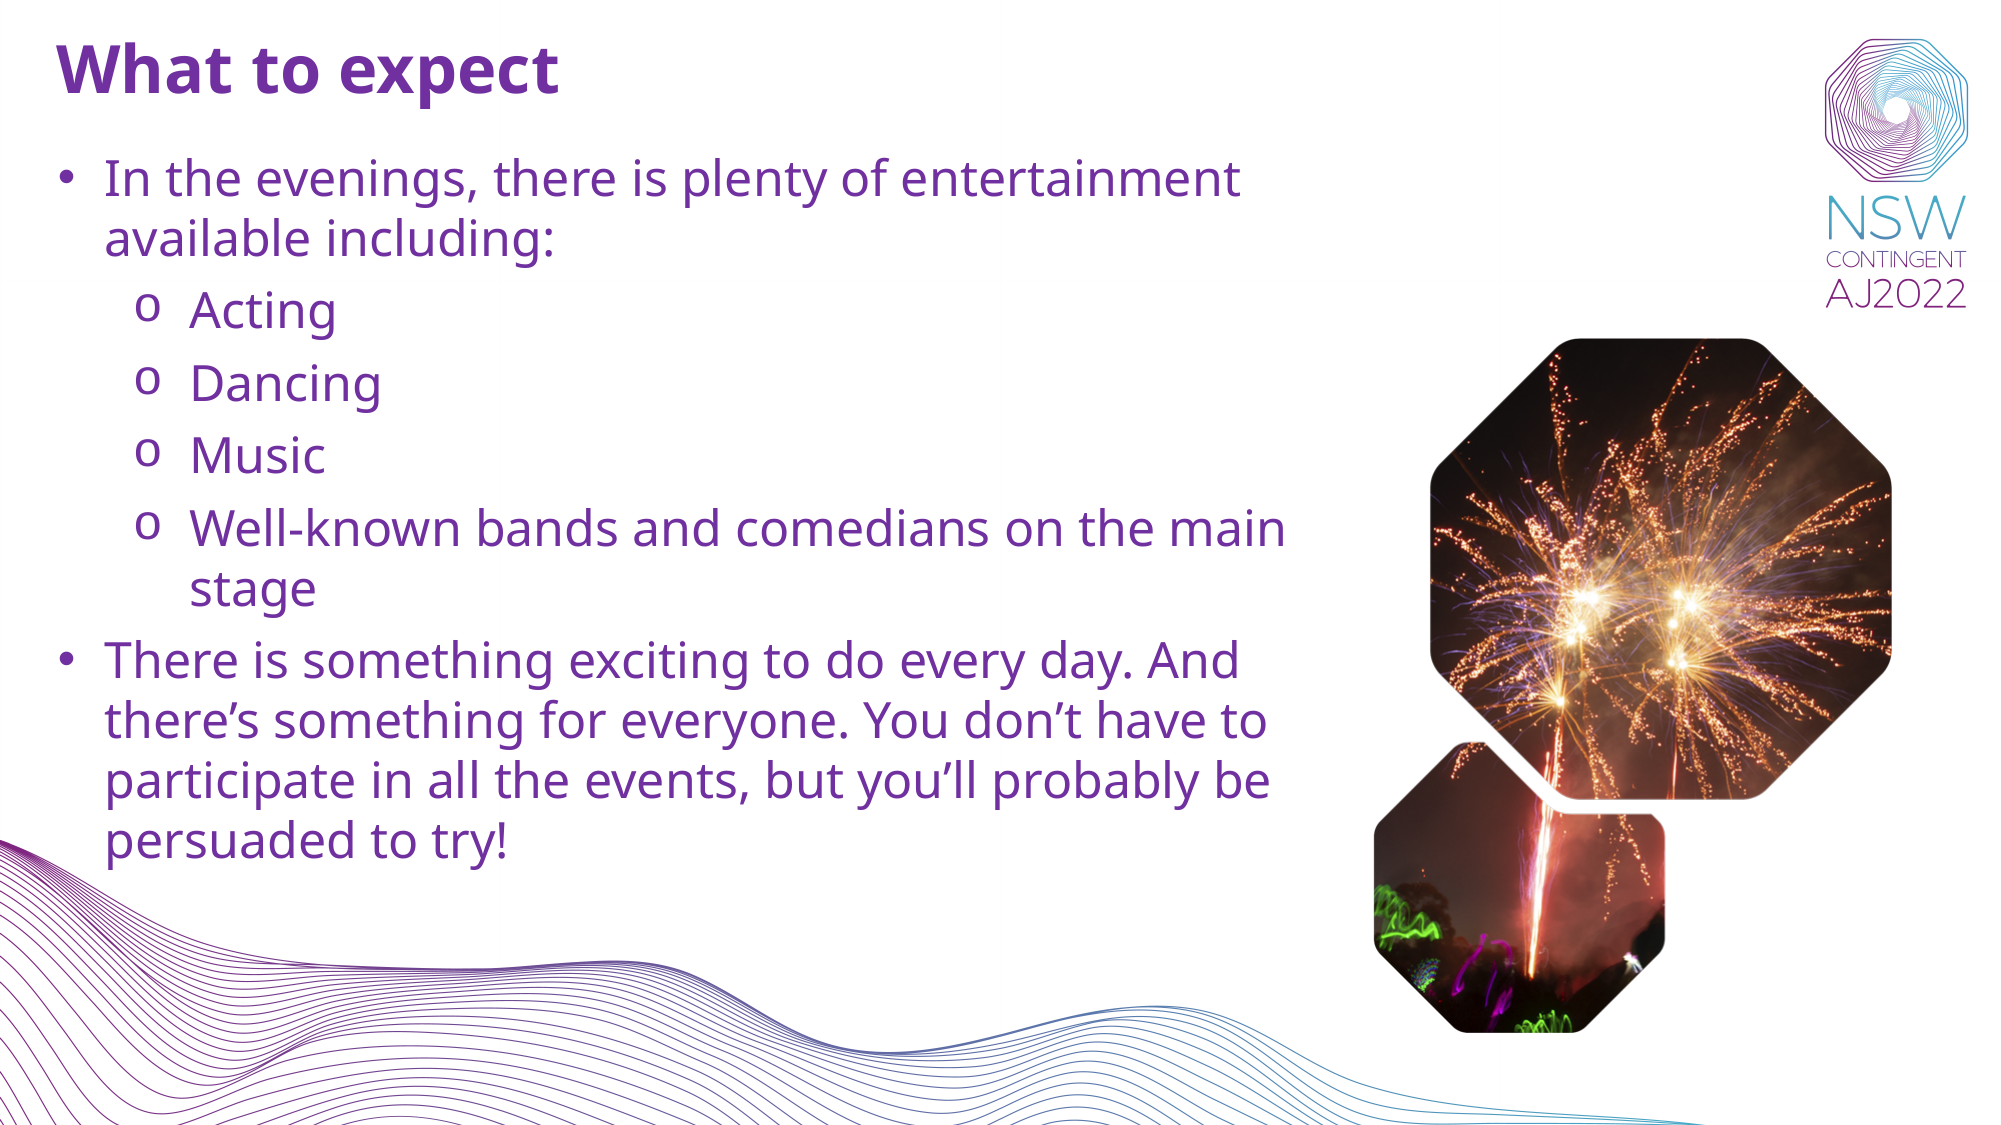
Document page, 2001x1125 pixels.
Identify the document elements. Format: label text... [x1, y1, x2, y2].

text_box In the evenings, there is plenty of entertainment available including: Acting Dancing Music Well-known bands and comedians on the main stage There is something exciting to do every day. And there’s something for everyone. You don’t have to participate in all the events, but you’ll probably be persuaded to try! [43, 138, 1308, 876]
text_box What to expect [41, 19, 1046, 114]
picture [0, 0, 2001, 1125]
